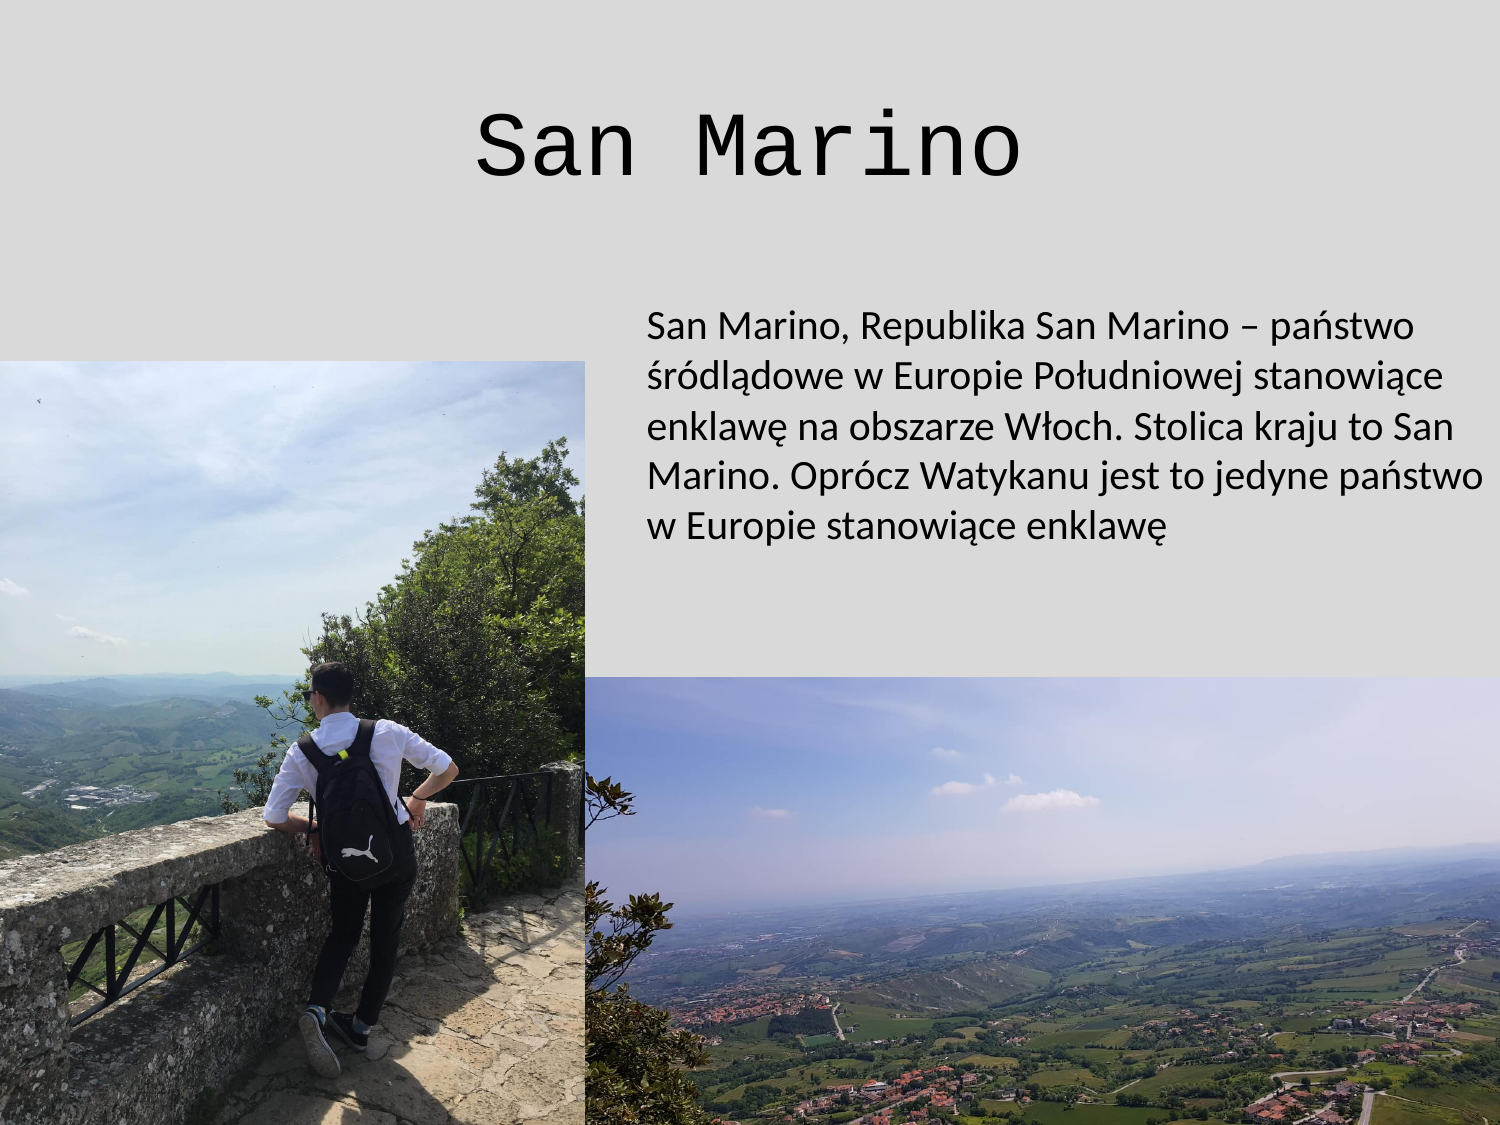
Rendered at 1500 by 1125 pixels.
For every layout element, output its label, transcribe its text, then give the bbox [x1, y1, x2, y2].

picture [0, 361, 1500, 1125]
title San Marino [75, 45, 1425, 233]
text_box San Marino, Republika San Marino – państwo śródlądowe w Europie Południowej stanowiące enklawę na obszarze Włoch. Stolica kraju to San Marino. Oprócz Watykanu jest to jedyne państwo w Europie stanowiące enklawę [631, 290, 1500, 556]
